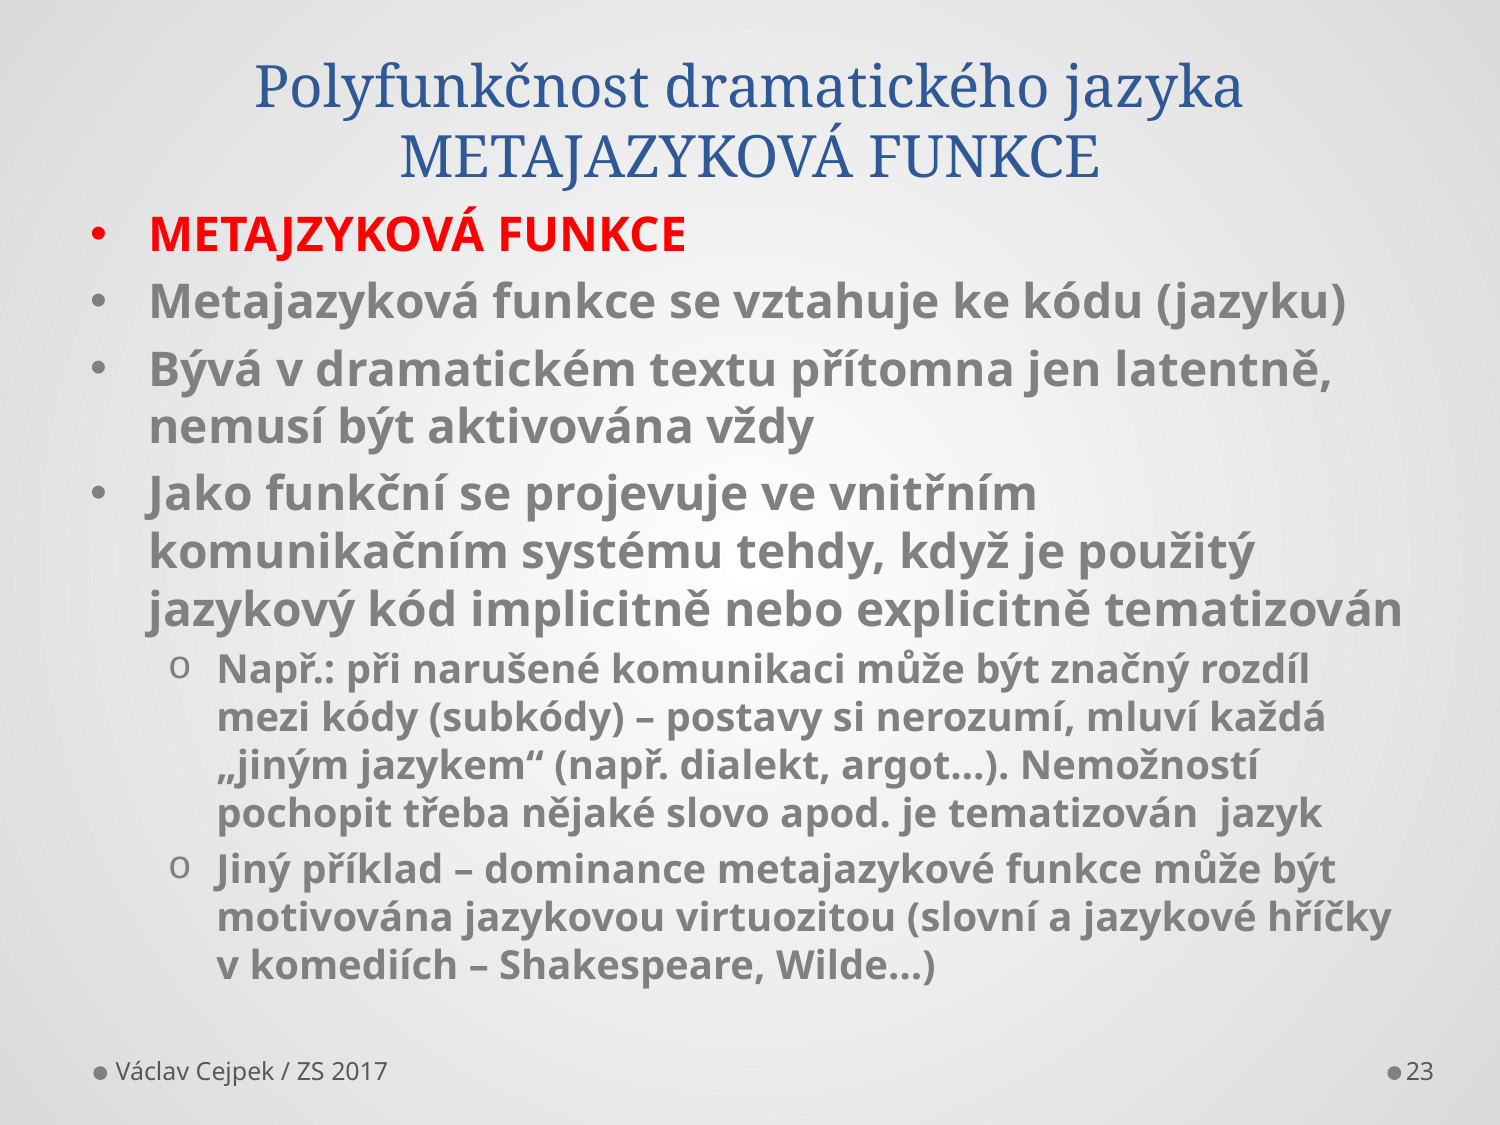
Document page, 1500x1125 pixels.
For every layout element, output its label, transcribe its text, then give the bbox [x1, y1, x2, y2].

footer Václav Cejpek / ZS 2017 [108, 1042, 576, 1103]
list METAJZYKOVÁ FUNKCE Metajazyková funkce se vztahuje ke kódu (jazyku) Bývá v dramatickém textu přítomna jen latentně, nemusí být aktivována vždy Jako funkční se projevuje ve vnitřním komunikačním systému tehdy, když je použitý jazykový kód implicitně nebo explicitně tematizován Např.: při narušené komunikaci může být značný rozdíl mezi kódy (subkódy) – postavy si nerozumí, mluví každá „jiným jazykem“ (např. dialekt, argot…). Nemožností pochopit třeba nějaké slovo apod. je tematizován jazyk Jiný příklad – dominance metajazykové funkce může být motivována jazykovou virtuozitou (slovní a jazykové hříčky v komediích – Shakespeare, Wilde…) [75, 196, 1425, 1005]
slide_number 23 [1401, 1042, 1494, 1103]
title Polyfunkčnost dramatického jazyka METAJAZYKOVÁ FUNKCE [75, 0, 1425, 196]
